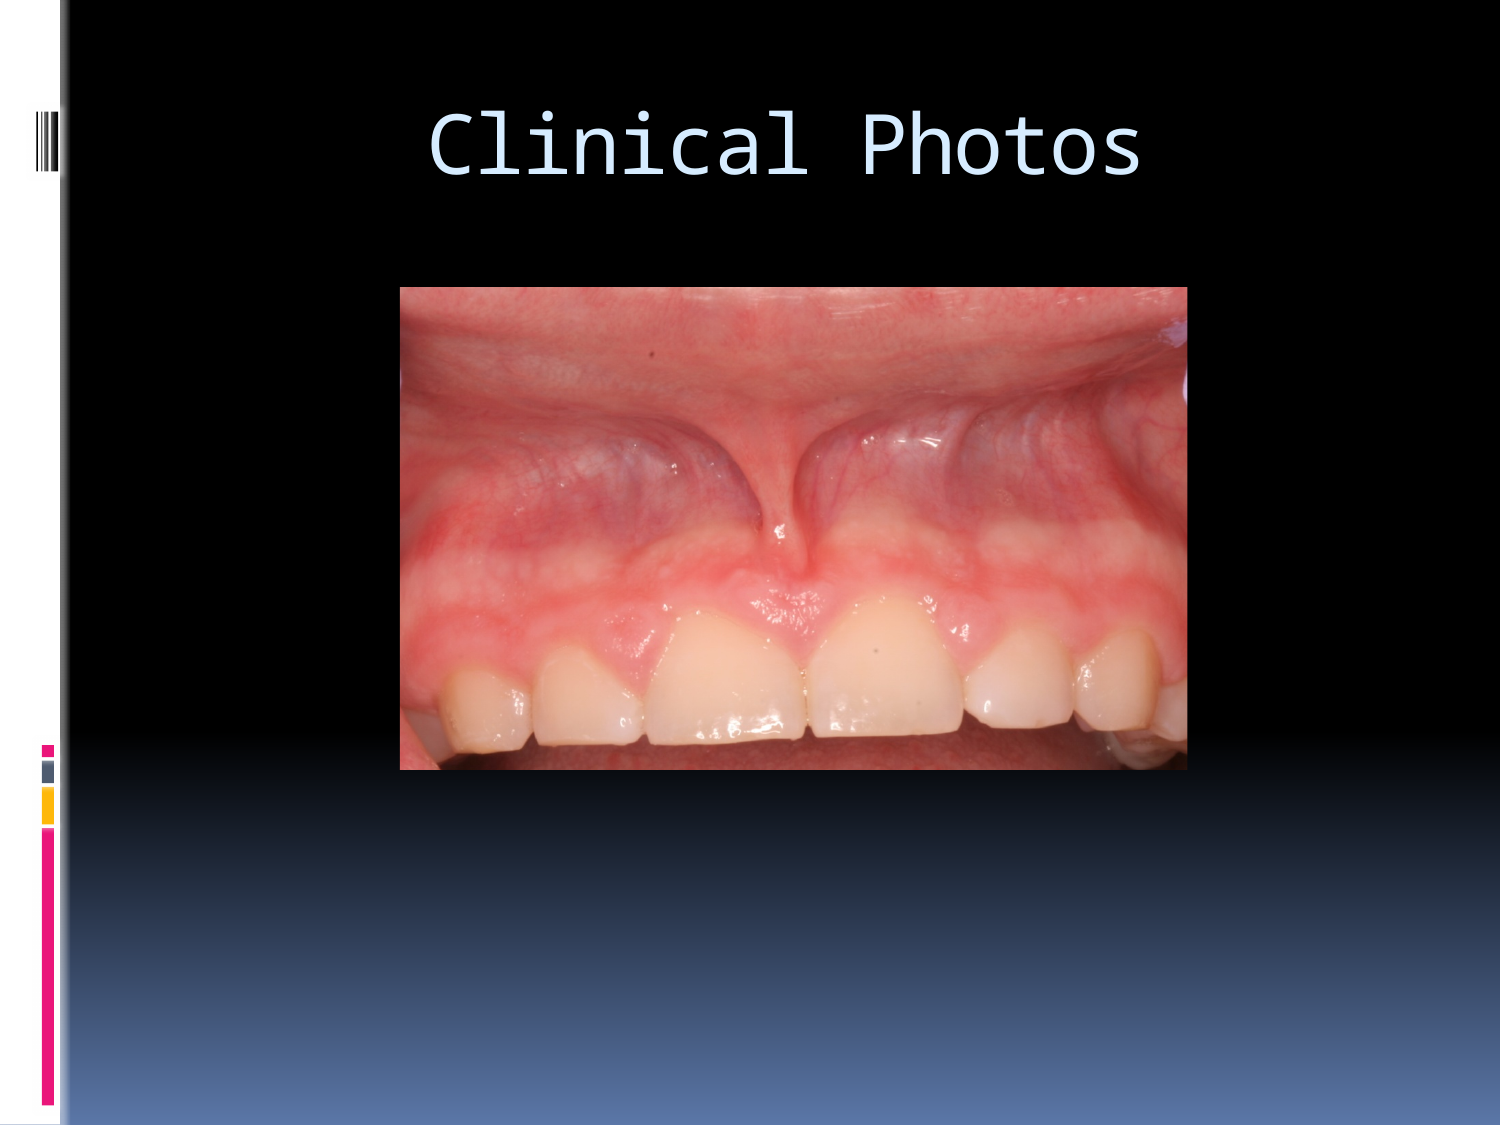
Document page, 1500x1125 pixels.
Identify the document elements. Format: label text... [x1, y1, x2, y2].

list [399, 287, 1188, 771]
title Clinical Photos [150, 83, 1425, 234]
